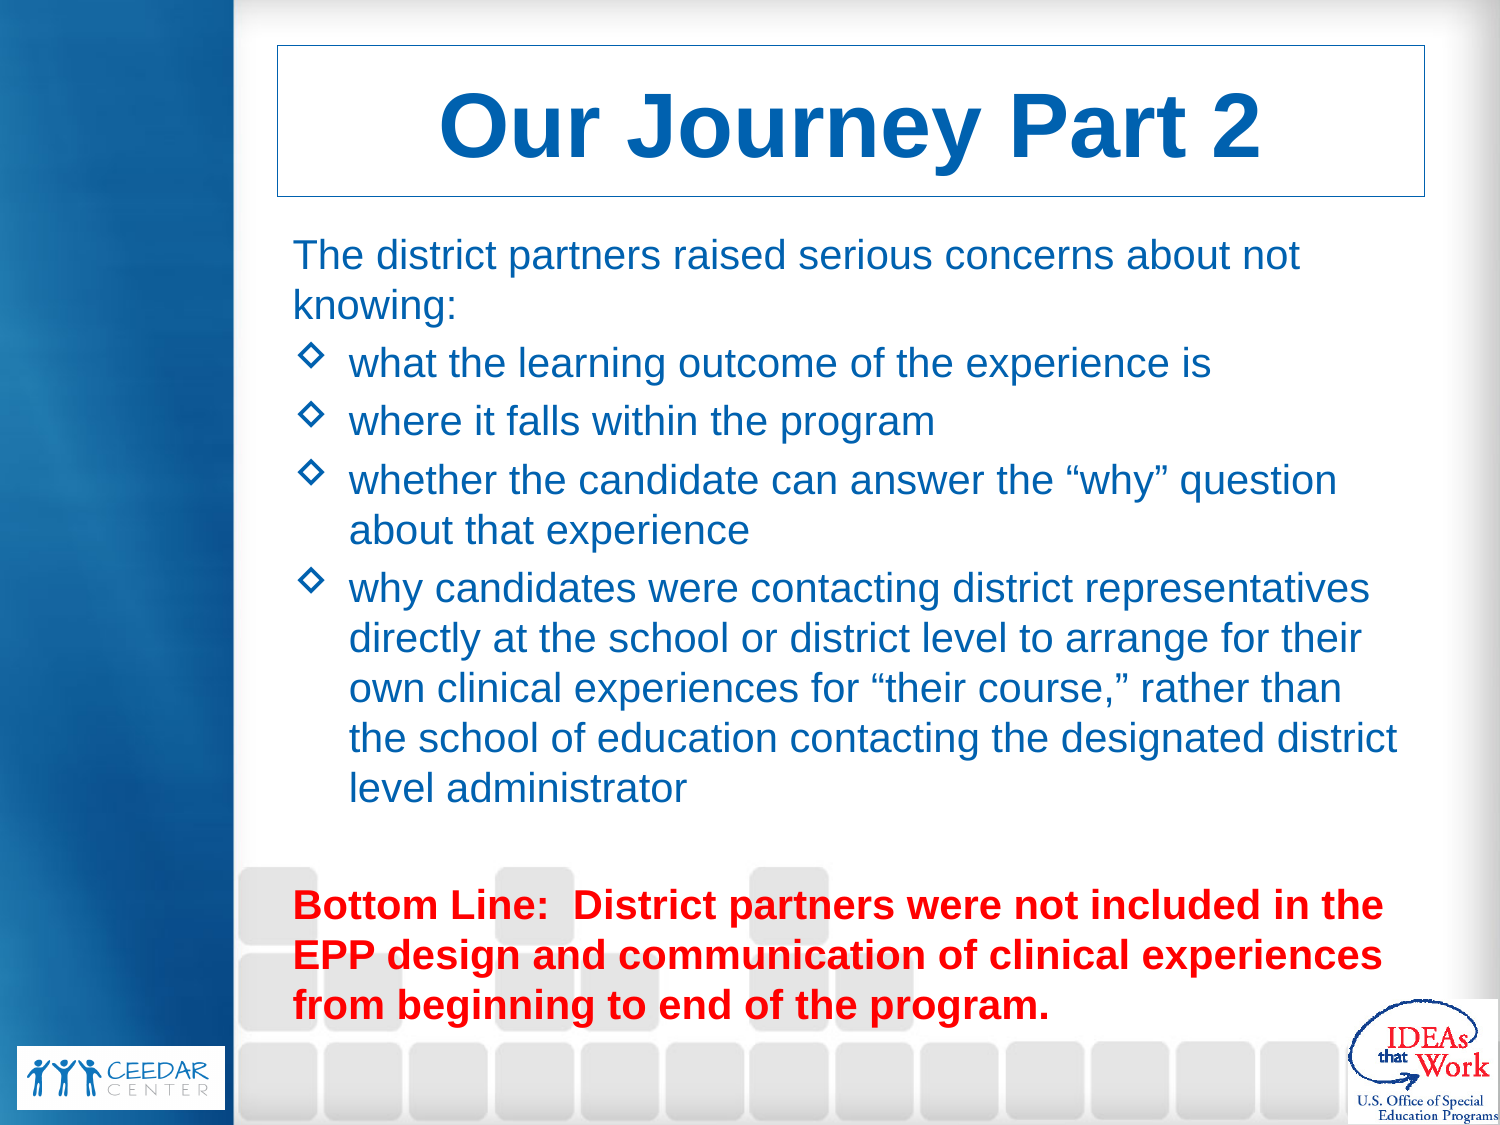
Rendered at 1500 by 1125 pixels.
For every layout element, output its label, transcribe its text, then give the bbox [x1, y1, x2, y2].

list The district partners raised serious concerns about not knowing: what the learning outcome of the experience is where it falls within the program whether the candidate can answer the “why” question about that experience why candidates were contacting district representatives directly at the school or district level to arrange for their own clinical experiences for “their course,” rather than the school of education contacting the designated district level administrator Bottom Line: District partners were not included in the EPP design and communication of clinical experiences from beginning to end of the program. [277, 219, 1425, 816]
picture [0, 0, 1500, 1125]
title Our Journey Part 2 [277, 45, 1425, 197]
